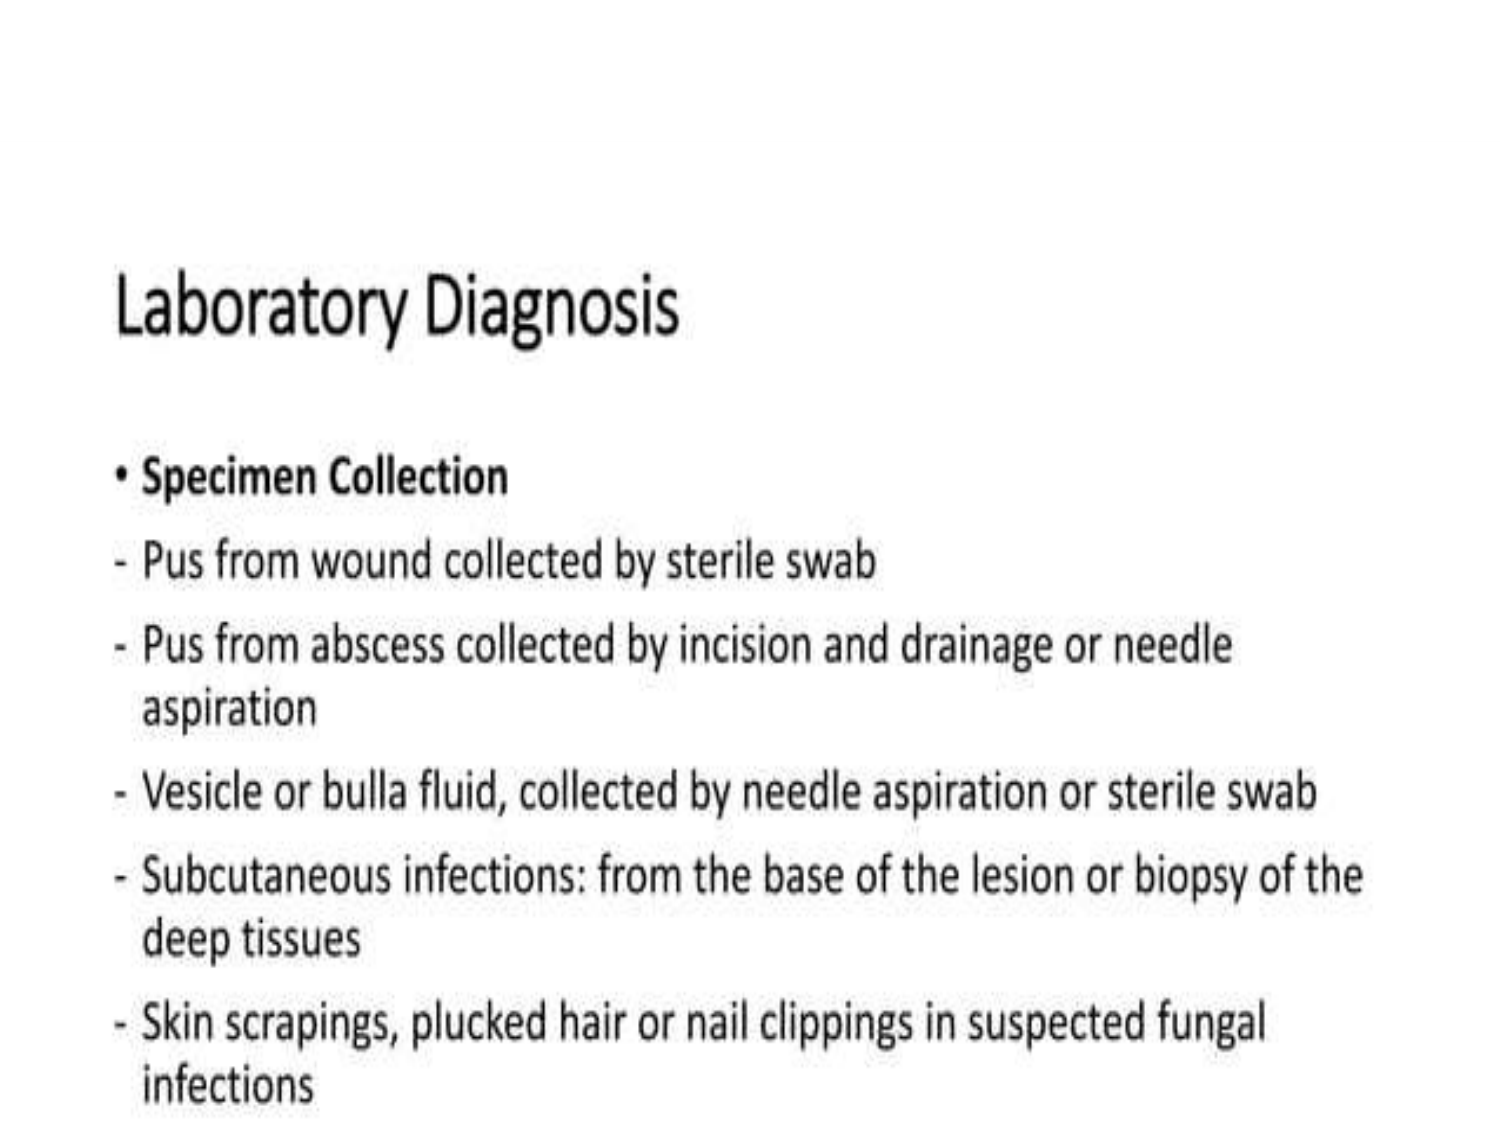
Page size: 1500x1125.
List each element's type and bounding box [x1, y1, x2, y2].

picture [0, 139, 1500, 1125]
